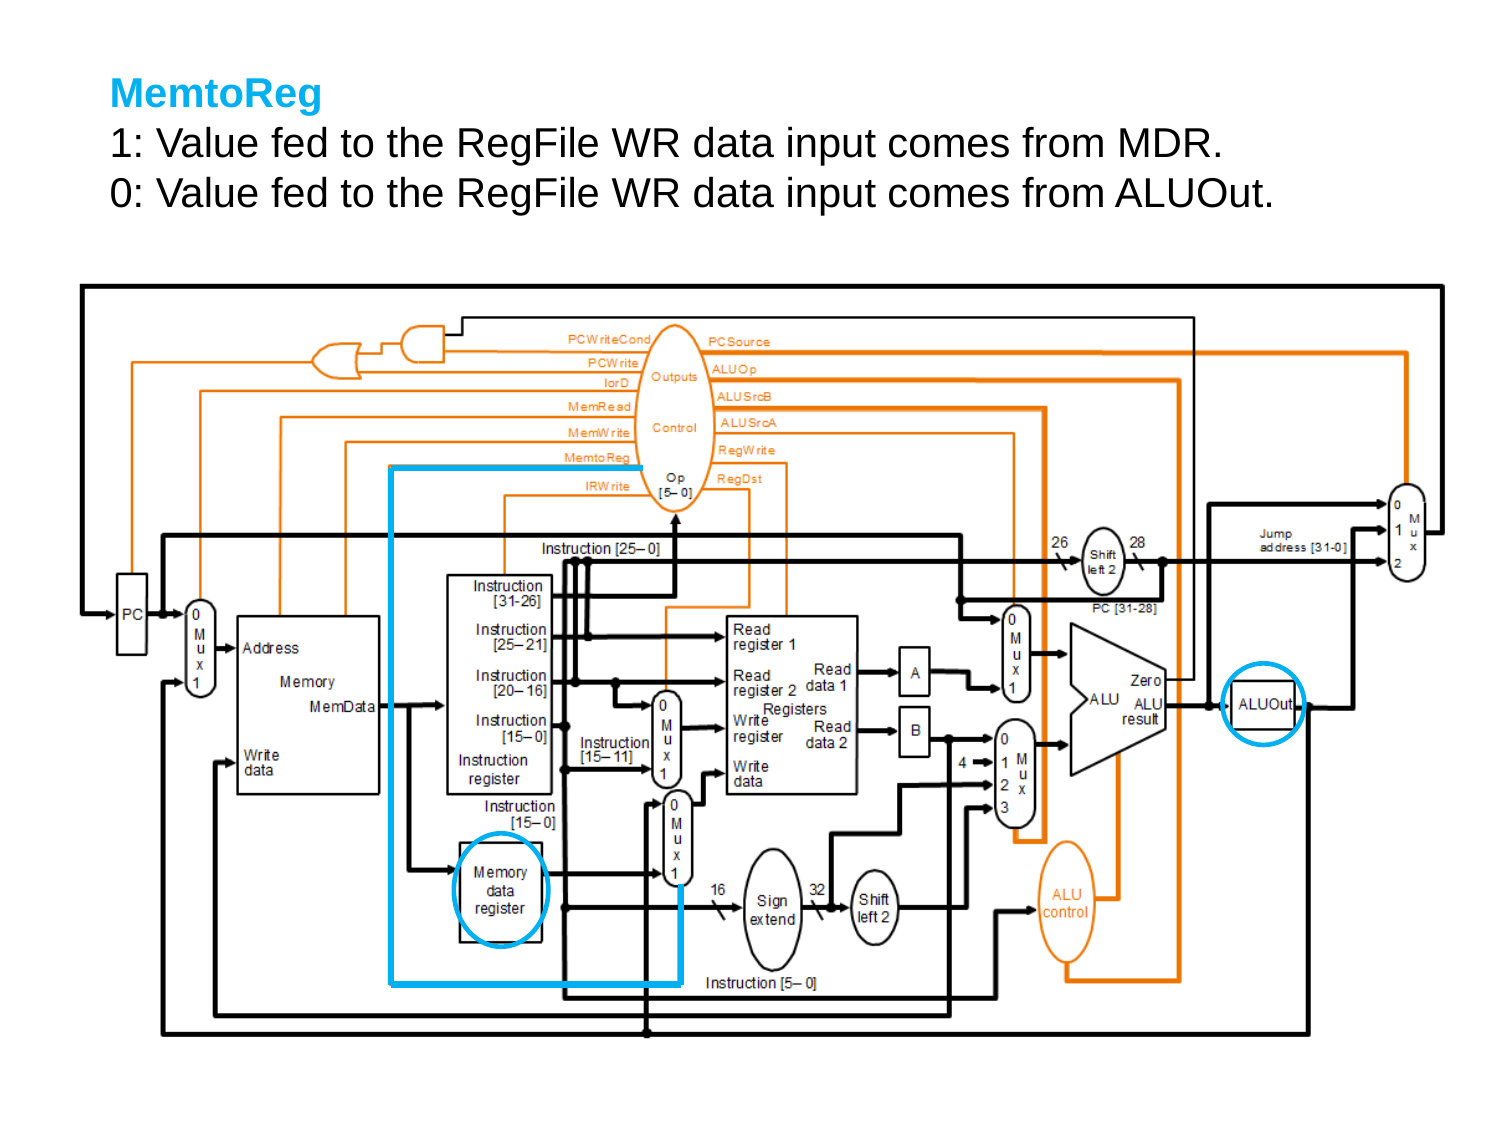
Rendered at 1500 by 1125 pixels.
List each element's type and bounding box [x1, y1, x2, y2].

picture [74, 279, 1451, 1042]
text_box [94, 58, 1394, 985]
